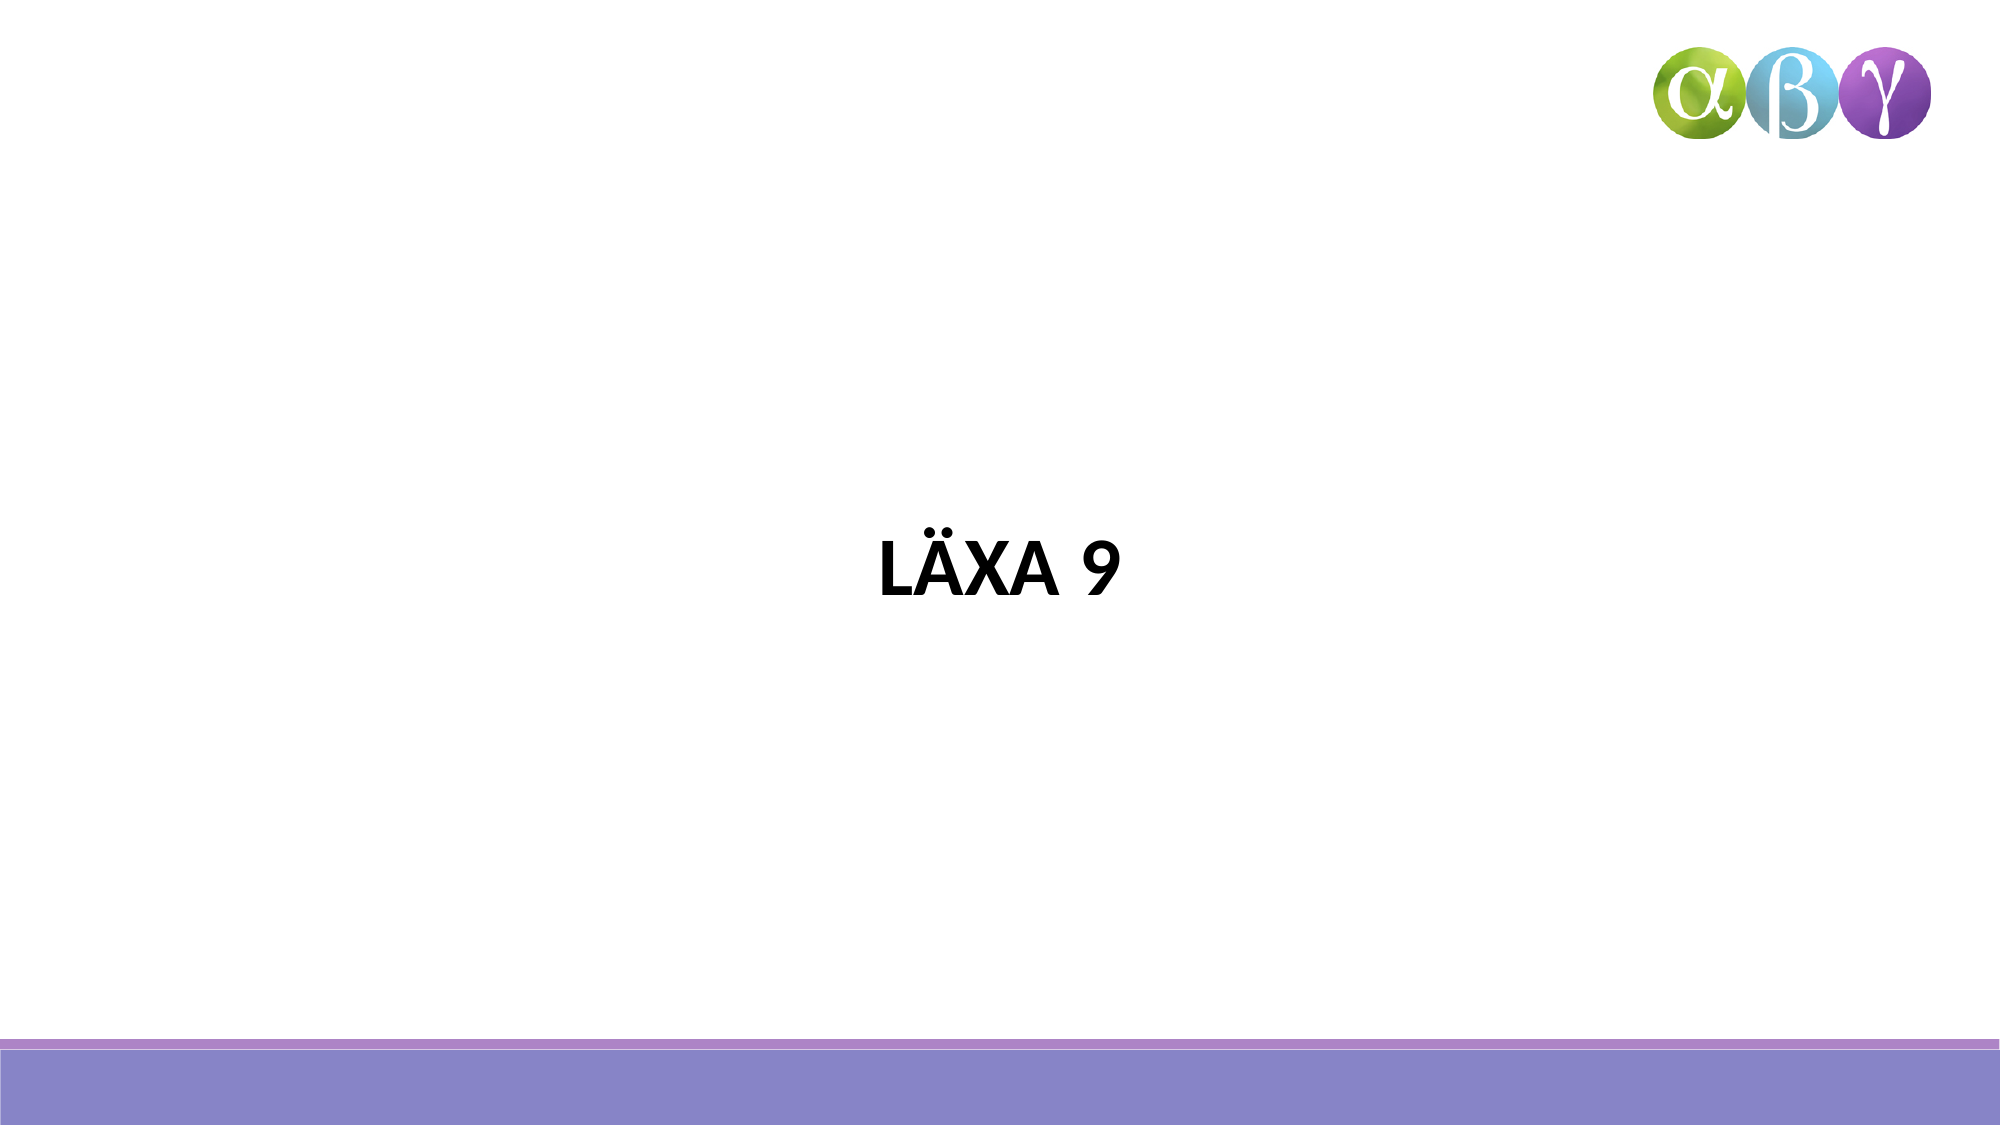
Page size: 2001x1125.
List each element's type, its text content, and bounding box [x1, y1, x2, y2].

picture [1652, 46, 1932, 140]
text_box LÄXA 9 [829, 504, 1170, 620]
